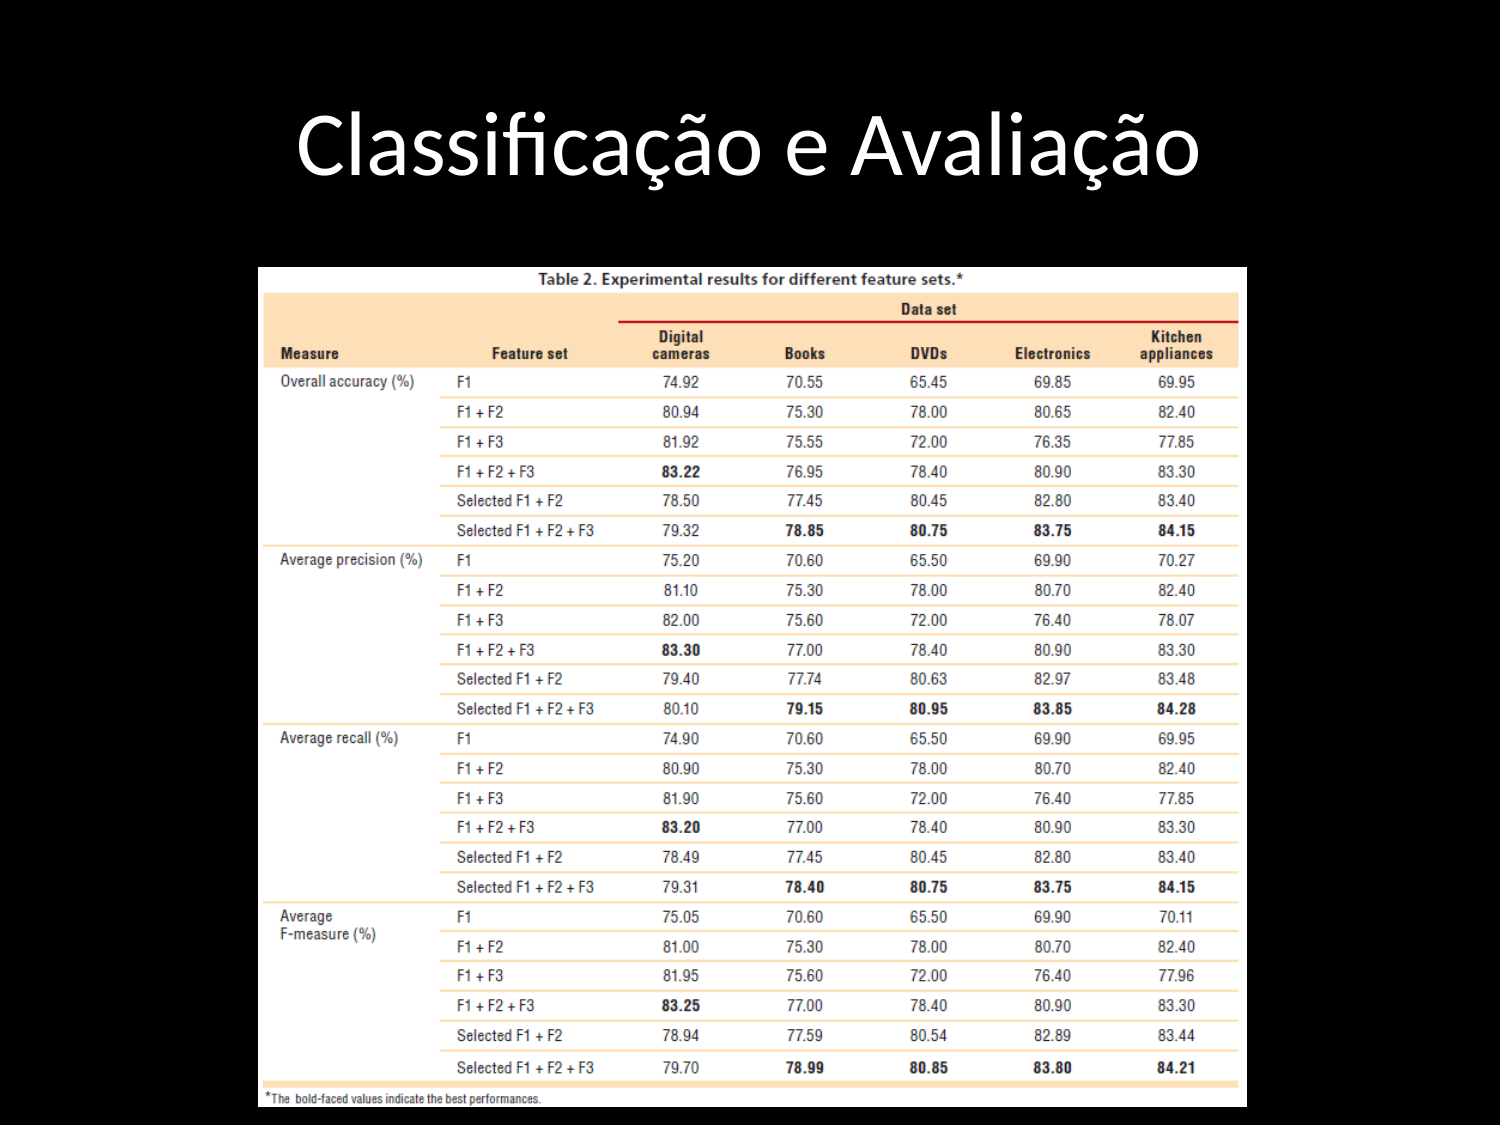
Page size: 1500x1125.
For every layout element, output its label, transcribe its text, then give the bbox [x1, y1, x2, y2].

title Classificação e Avaliação [75, 45, 1425, 233]
picture [258, 266, 1247, 1107]
